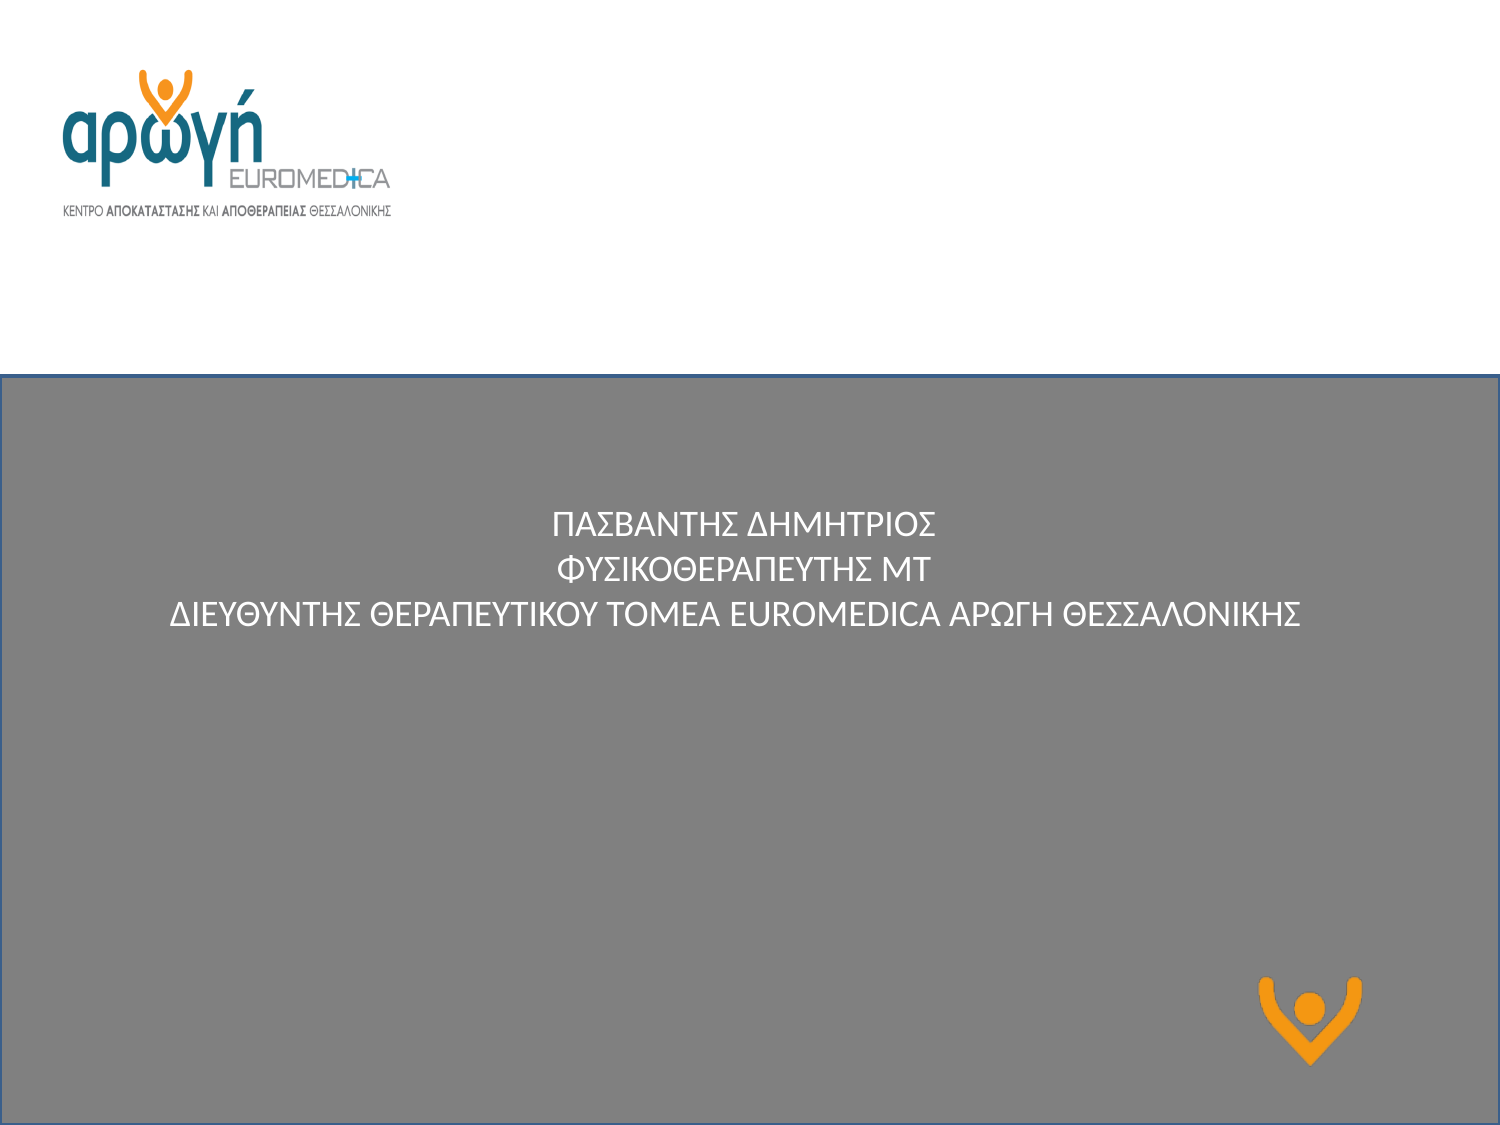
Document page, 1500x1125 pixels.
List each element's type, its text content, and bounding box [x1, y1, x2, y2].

picture [52, 57, 394, 224]
text_box [0, 374, 1500, 1125]
text_box ΠΑΣΒΑΝΤΗΣ ΔΗΜΗΤΡΙΟΣ ΦΥΣΙΚΟΘΕΡΑΠΕΥΤΗΣ ΜΤ ΔΙΕΥΘΥΝΤΗΣ ΘΕΡΑΠΕΥΤΙΚΟΥ ΤΟΜΕΑ EUROMEDICA ΑΡΩΓΗ ΘΕΣΣΑΛΟΝΙΚΗΣ [100, 491, 1397, 642]
picture [1224, 945, 1397, 1084]
